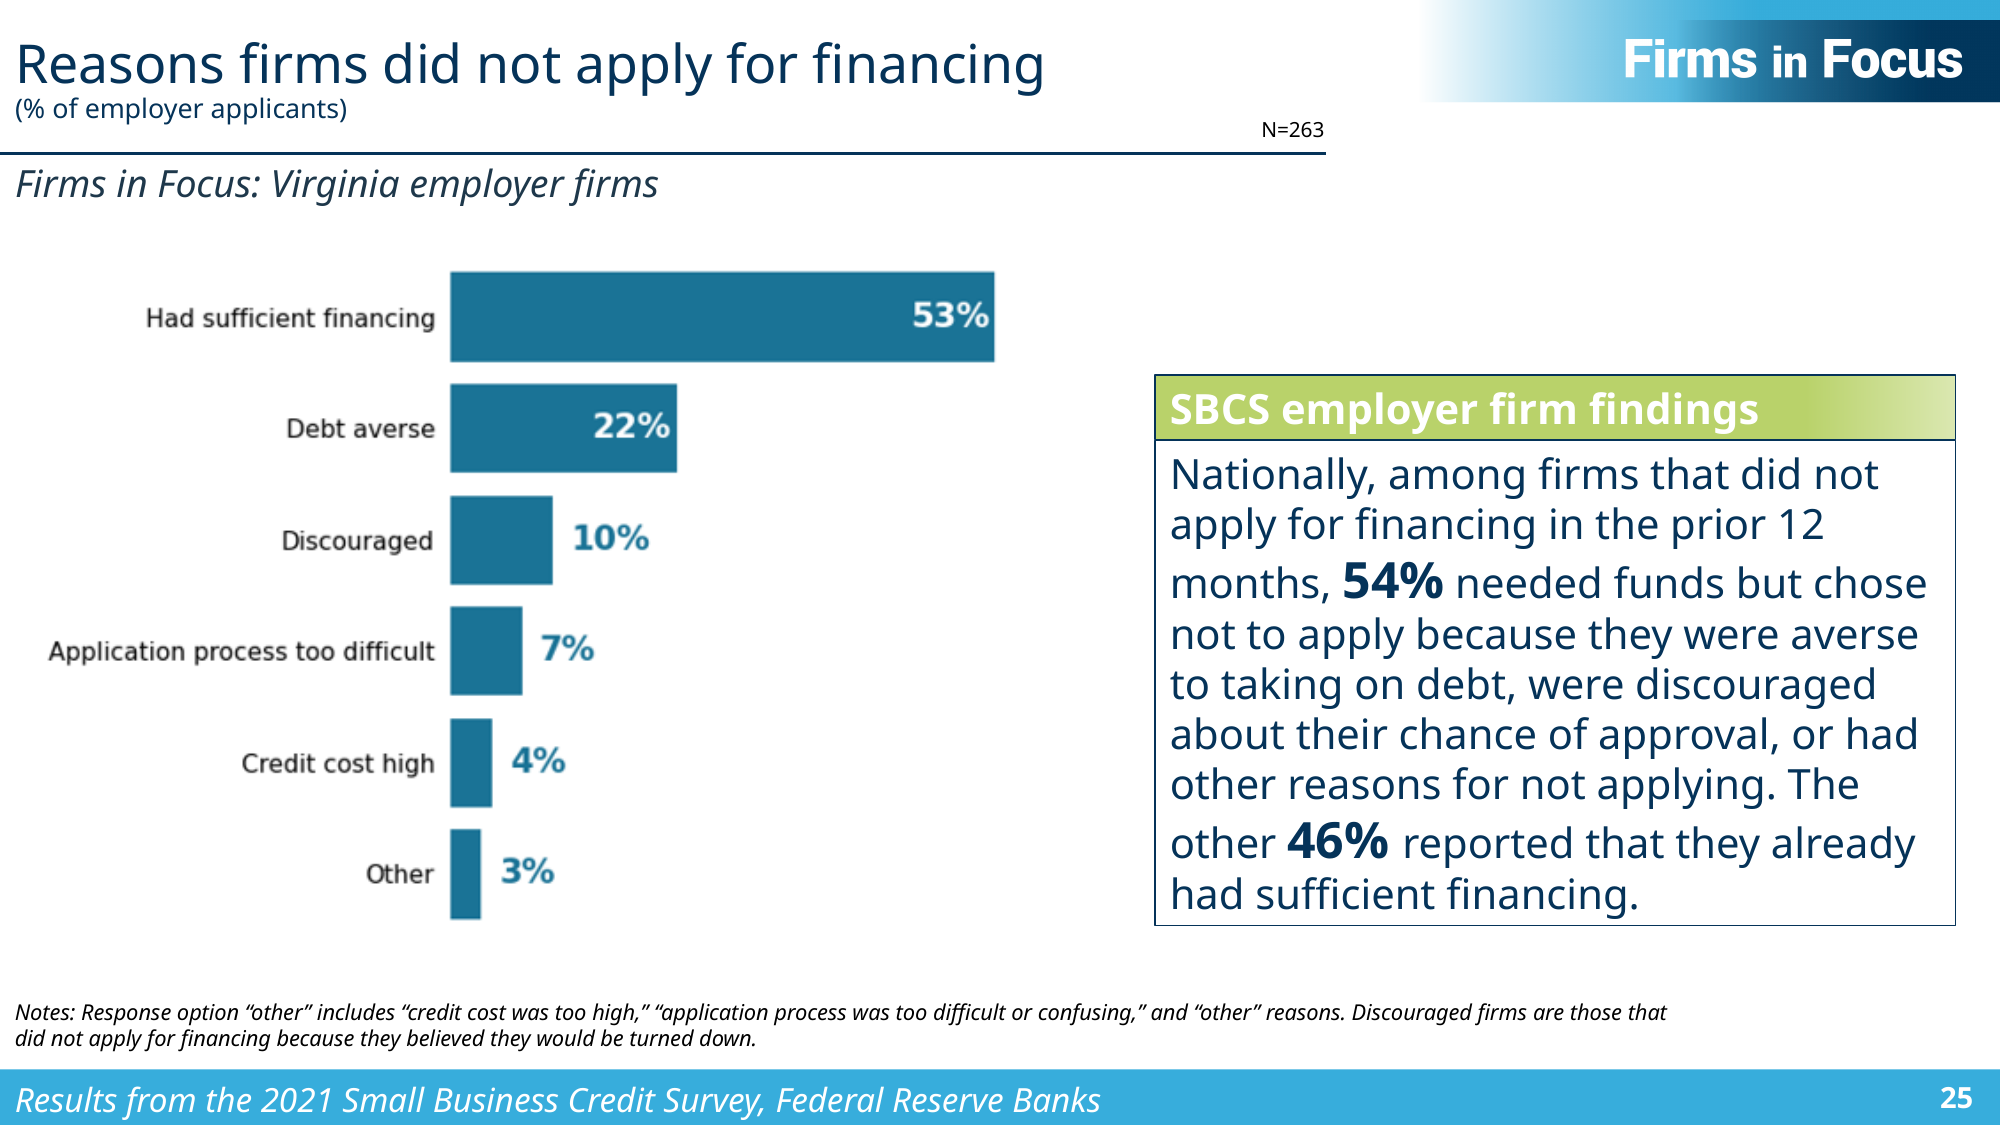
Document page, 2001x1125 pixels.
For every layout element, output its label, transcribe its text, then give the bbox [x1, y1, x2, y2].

text_box SBCS employer firm findings [1155, 375, 1956, 440]
picture [1190, 0, 2000, 178]
text_box Firms in Focus: Virginia employer firms [0, 161, 1339, 210]
text_box Notes: Response option “other” includes “credit cost was too high,” “application process was too difficult or confusing,” and “other” reasons. Discouraged firms are those that did not apply for financing because they believed they would be turned down. [0, 990, 1706, 1059]
picture [25, 217, 1046, 975]
text_box N=263 [1113, 109, 1339, 149]
text_box Nationally, among firms that did not apply for financing in the prior 12 months, 54% needed funds but chose not to apply because they were averse to taking on debt, were discouraged about their chance of approval, or had other reasons for not applying. The other 46% reported that they already had sufficient financing. [1155, 440, 1956, 926]
title Reasons firms did not apply for financing (% of employer applicants) [0, 22, 1097, 139]
